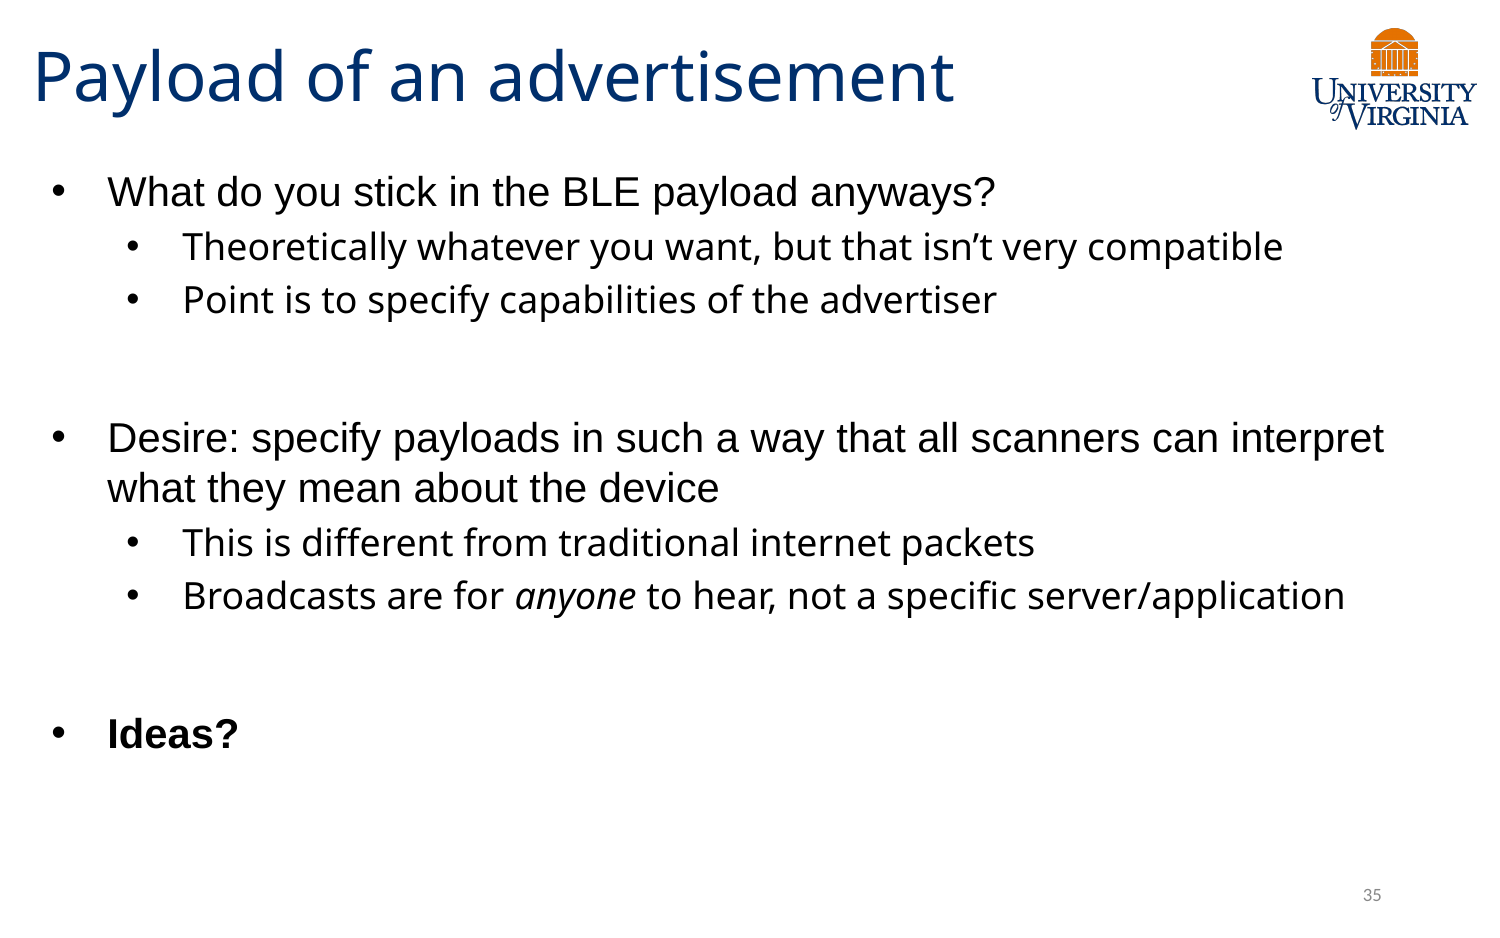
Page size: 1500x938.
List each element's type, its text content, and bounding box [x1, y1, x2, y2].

picture [1312, 28, 1477, 130]
list What do you stick in the BLE payload anyways? Theoretically whatever you want, but that isn’t very compatible Point is to specify capabilities of the advertiser Desire: specify payloads in such a way that all scanners can interpret what they mean about the device This is different from traditional internet packets Broadcasts are for anyone to hear, not a specific server/application Ideas? [17, 157, 1483, 845]
title Payload of an advertisement [17, 14, 1297, 145]
slide_number 35 [1059, 868, 1397, 919]
